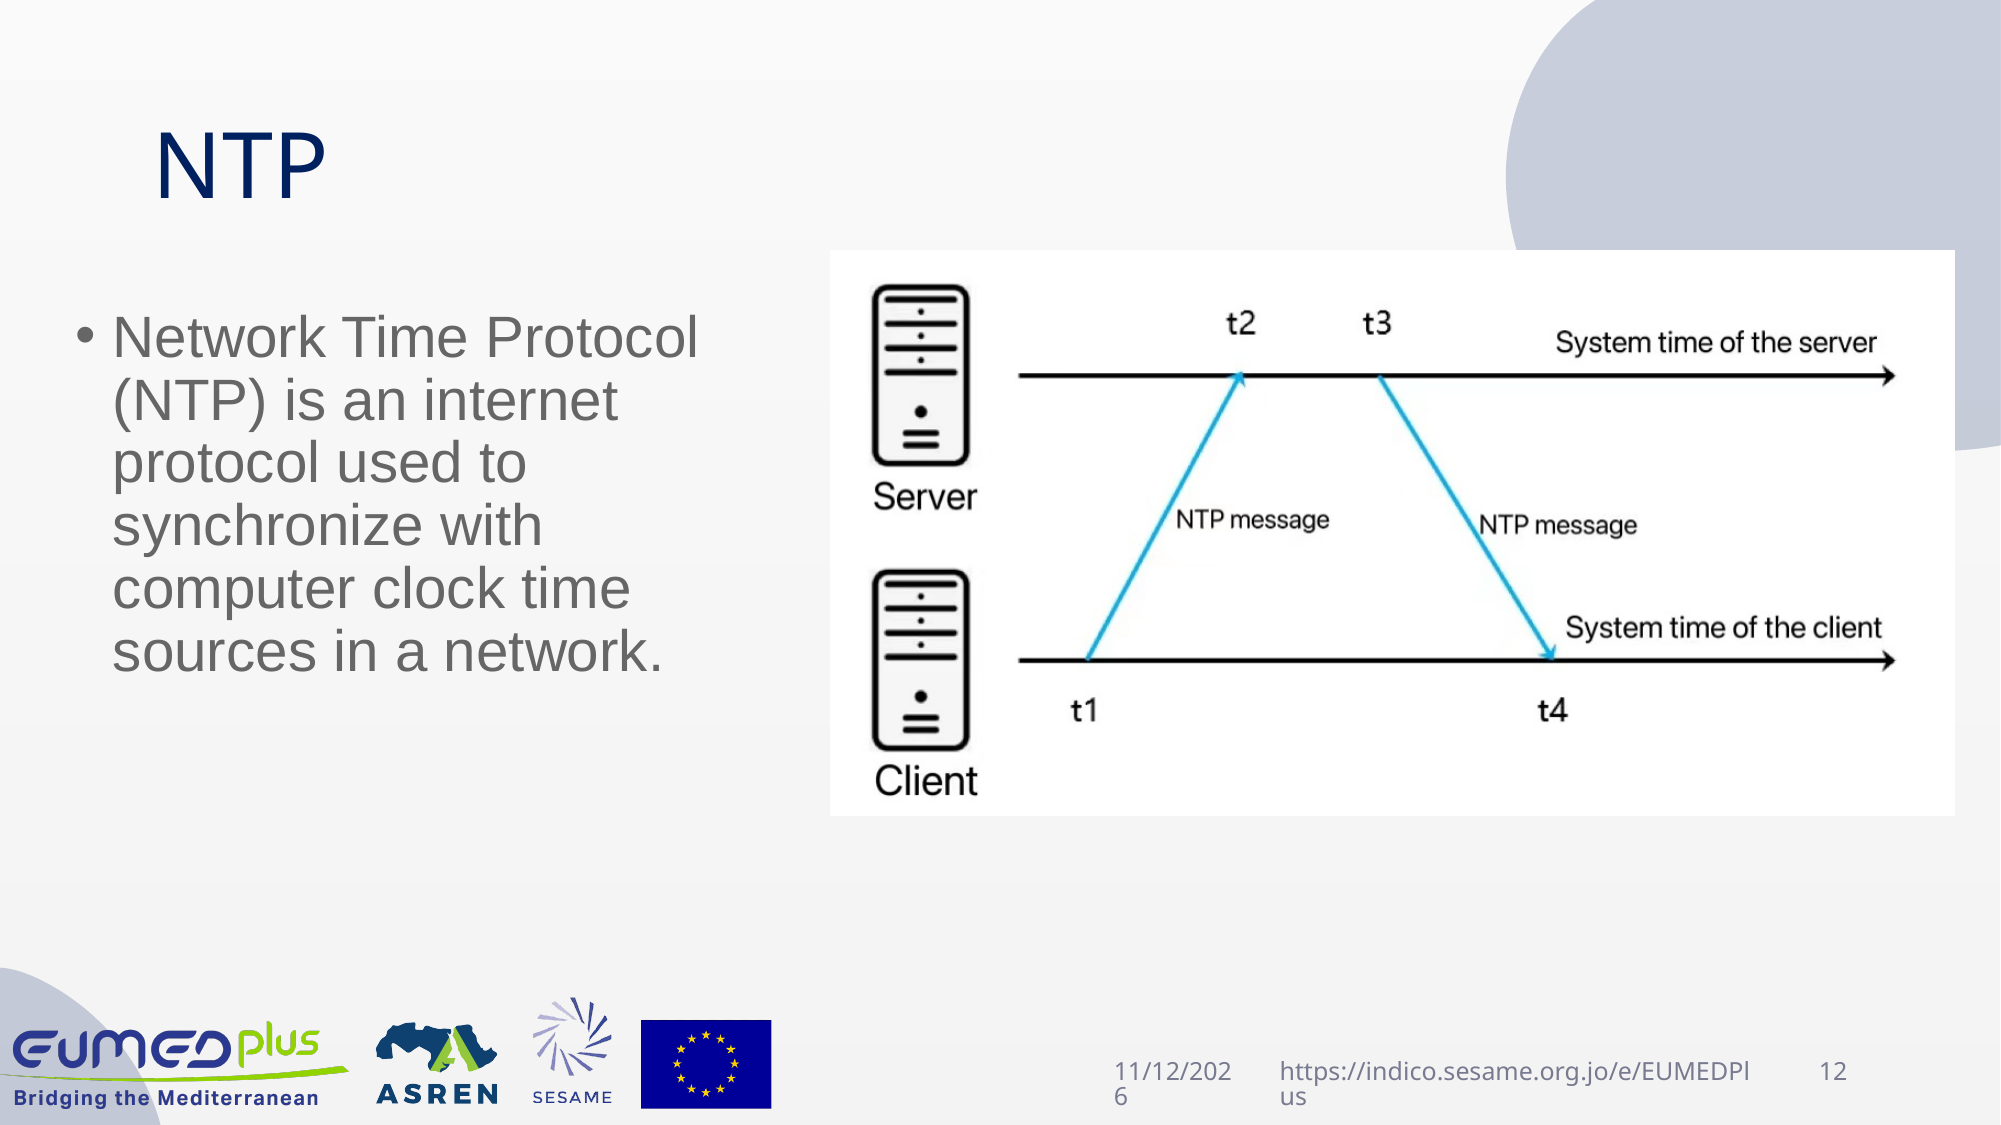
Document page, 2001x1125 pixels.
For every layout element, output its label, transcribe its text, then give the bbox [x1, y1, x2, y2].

picture [0, 1021, 349, 1109]
picture [830, 250, 1955, 817]
picture [371, 1019, 502, 1107]
title NTP [137, 59, 1863, 278]
slide_number 12 [1798, 1042, 1863, 1103]
picture [641, 1019, 772, 1109]
picture [532, 1014, 613, 1103]
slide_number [1098, 1042, 1259, 1103]
footer https://indico.sesame.org.jo/e/EUMEDPlus [1264, 1042, 1775, 1103]
list Network Time Protocol (NTP) is an internet protocol used to synchronize with computer clock time sources in a network. [60, 299, 803, 1014]
